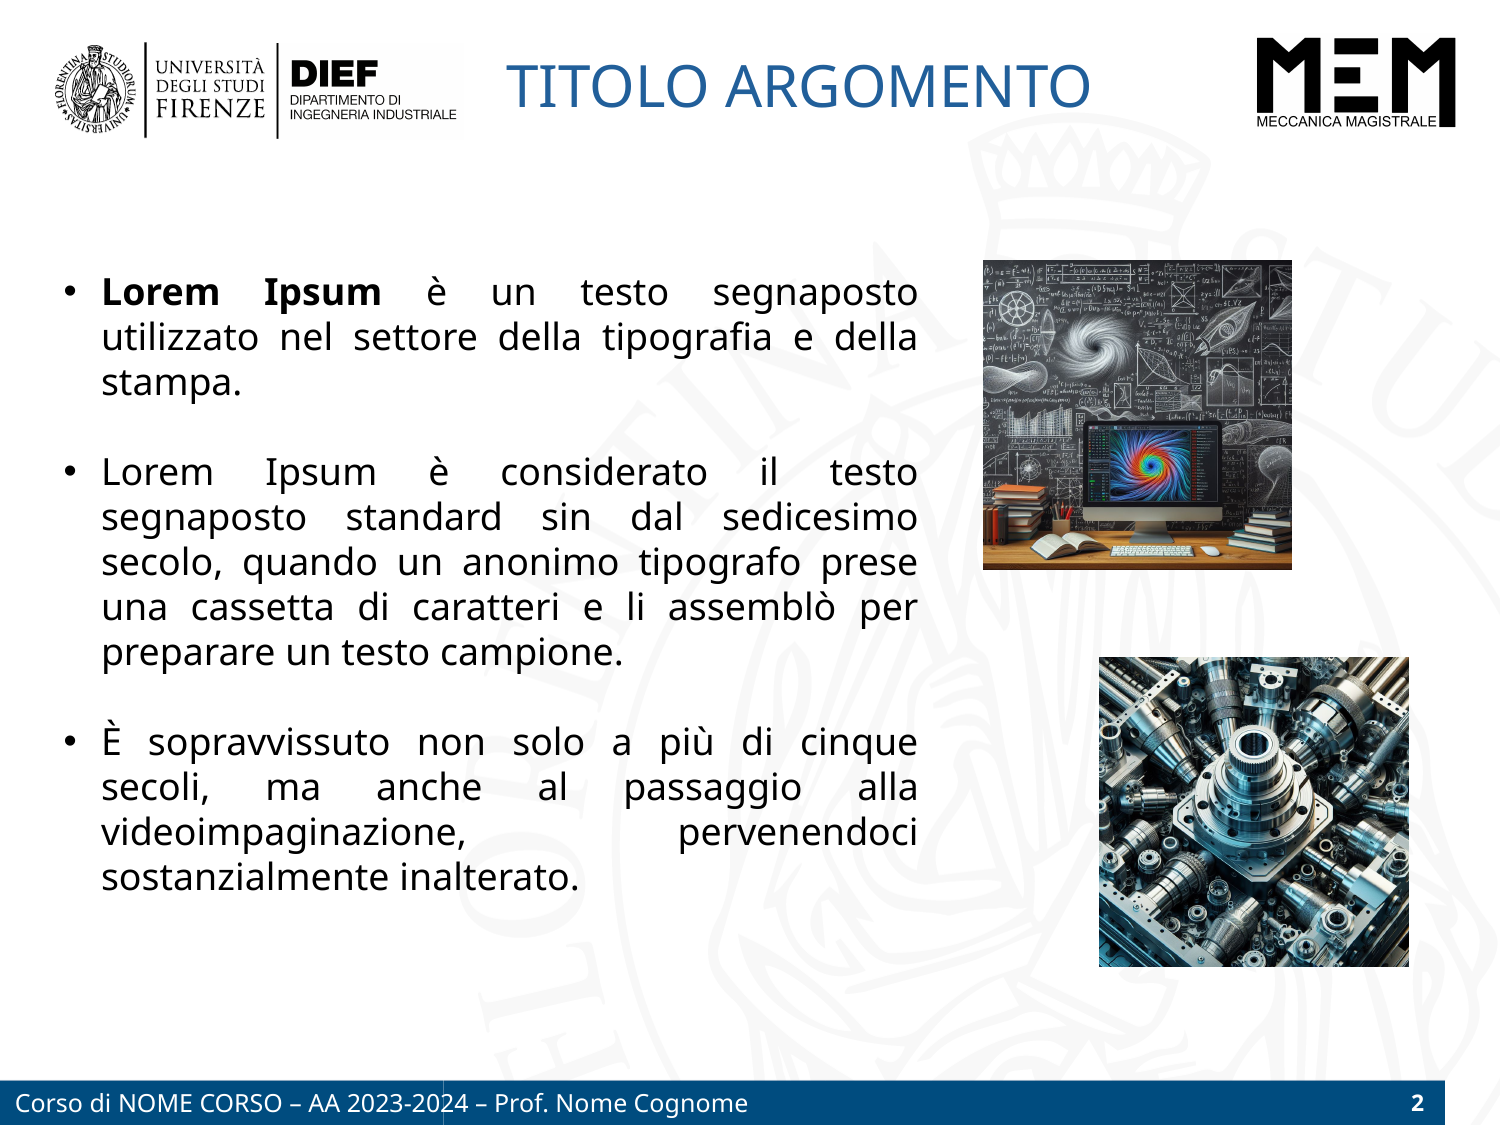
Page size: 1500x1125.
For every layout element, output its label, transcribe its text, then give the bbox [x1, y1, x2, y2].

picture [0, 0, 1500, 1125]
text_box Titolo Argomento [491, 49, 1117, 130]
text_box Lorem Ipsum è un testo segnaposto utilizzato nel settore della tipografia e della stampa. Lorem Ipsum è considerato il testo segnaposto standard sin dal sedicesimo secolo, quando un anonimo tipografo prese una cassetta di caratteri e li assemblò per preparare un testo campione. È sopravvissuto non solo a più di cinque secoli, ma anche al passaggio alla videoimpaginazione, pervenendoci sostanzialmente inalterato. [48, 260, 934, 981]
